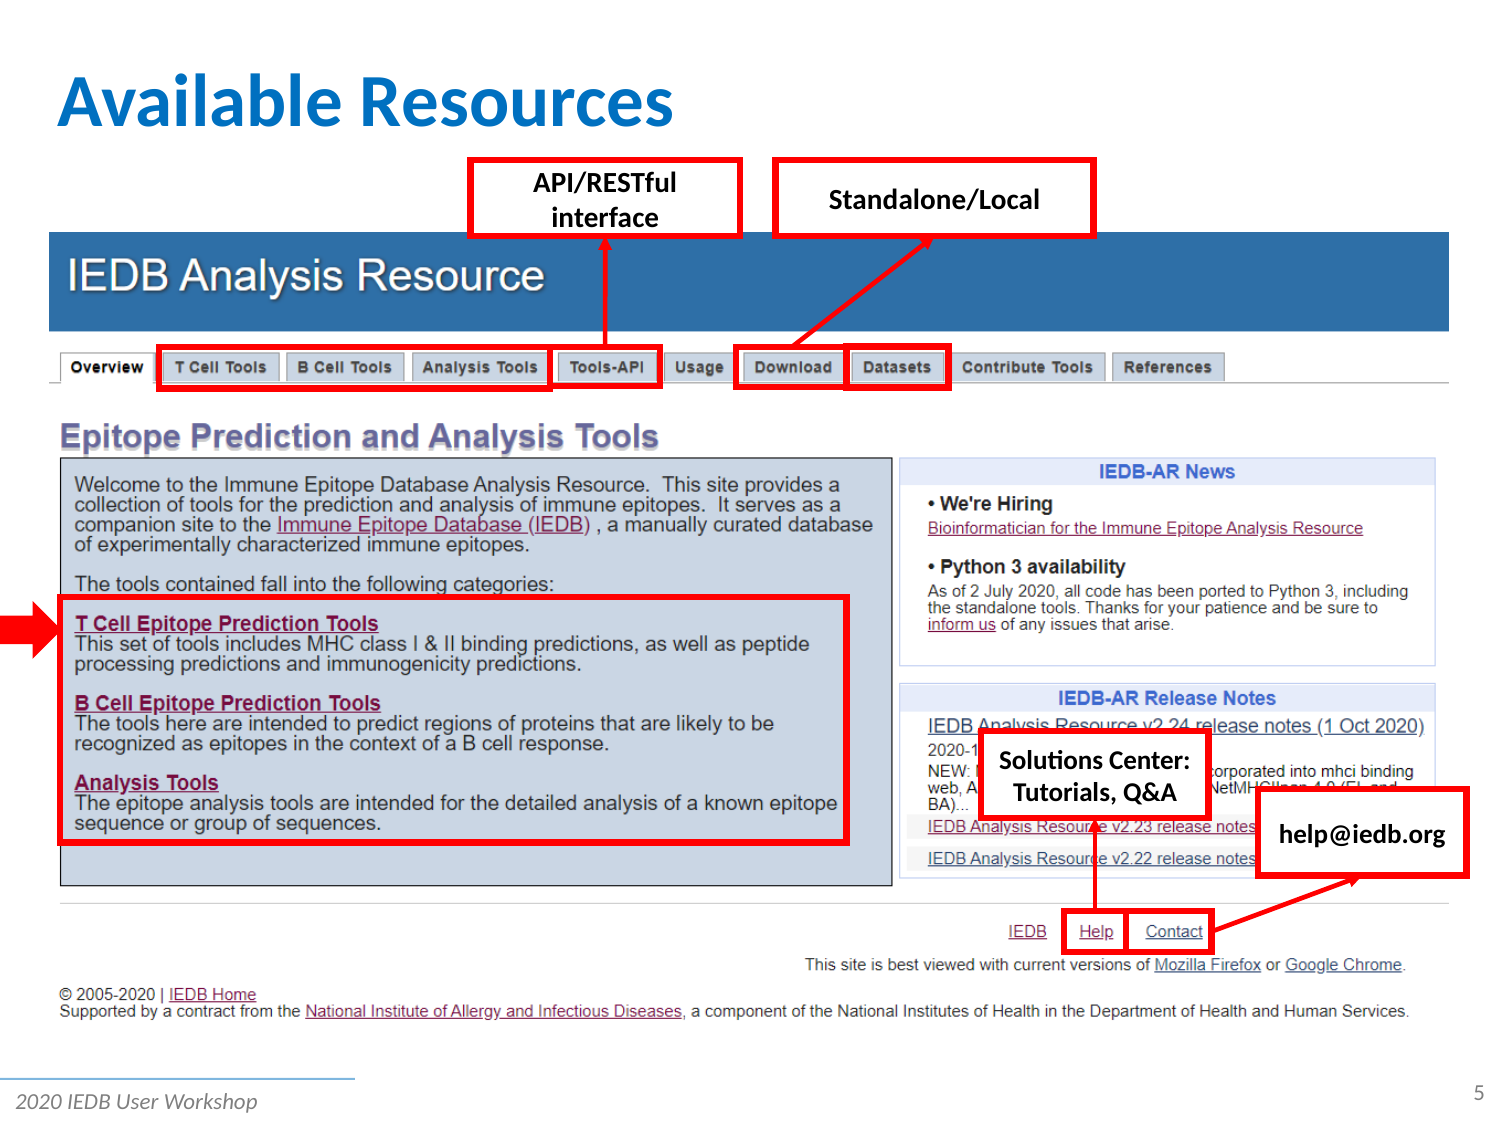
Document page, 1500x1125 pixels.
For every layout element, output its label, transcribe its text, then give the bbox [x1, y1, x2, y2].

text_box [59, 346, 847, 843]
footer 2020 IEDB User Workshop [0, 1078, 355, 1121]
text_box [470, 159, 1094, 388]
picture [48, 232, 1449, 1030]
text_box [0, 603, 43, 657]
slide_number 5 [1162, 1070, 1500, 1112]
title Available Resources [42, 17, 1455, 187]
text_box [980, 730, 1467, 953]
